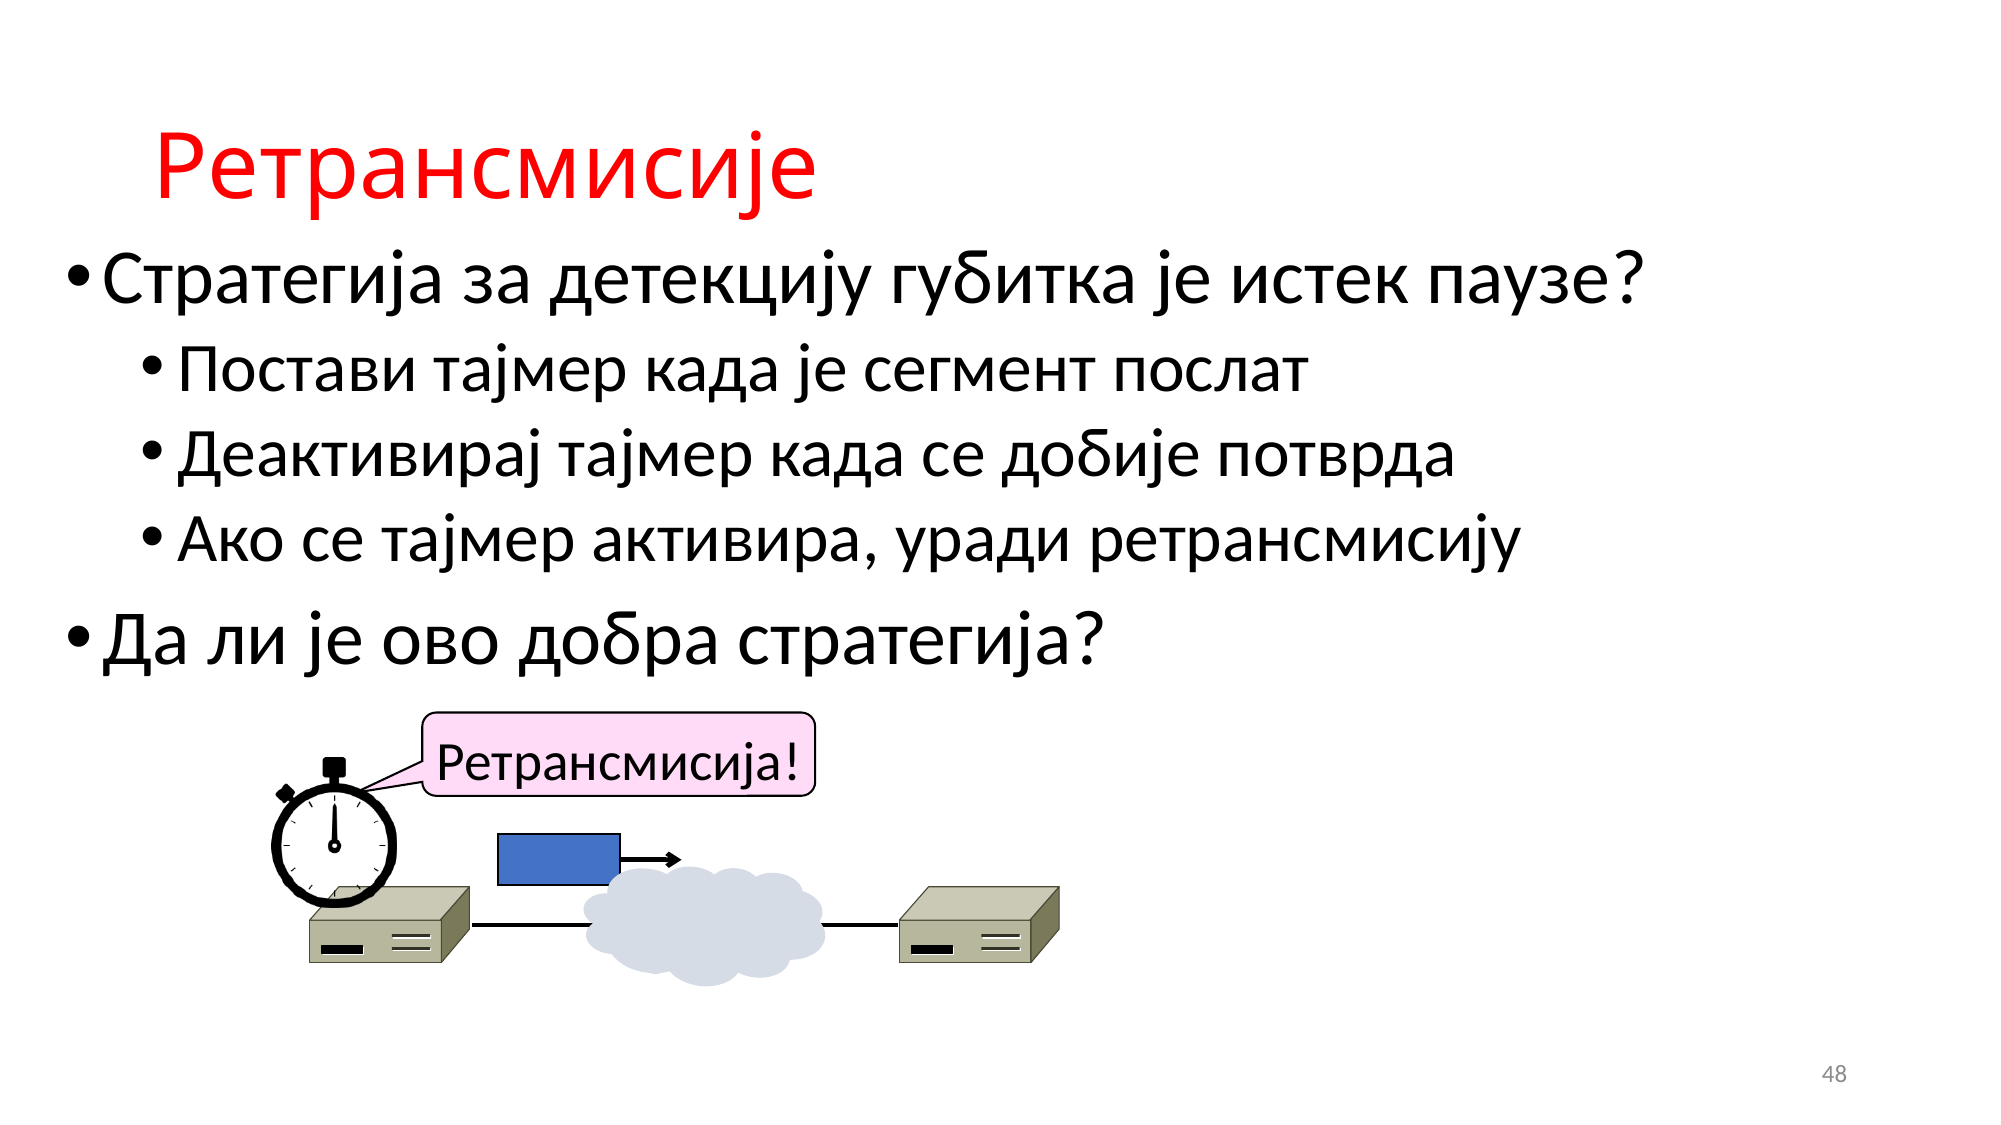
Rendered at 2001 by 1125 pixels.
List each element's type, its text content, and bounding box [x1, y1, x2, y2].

slide_number 48 [1412, 1042, 1863, 1103]
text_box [271, 712, 1062, 985]
list Стратегија за детекцију губитка је истек паузе? Постави тајмер када је сегмент послат Деактивирај тајмер када се добије потврда Ако се тајмер активира, уради ретрансмисију Да ли је ово добра стратегија? [50, 229, 1751, 1013]
title Ретрансмисије [137, 59, 1863, 278]
